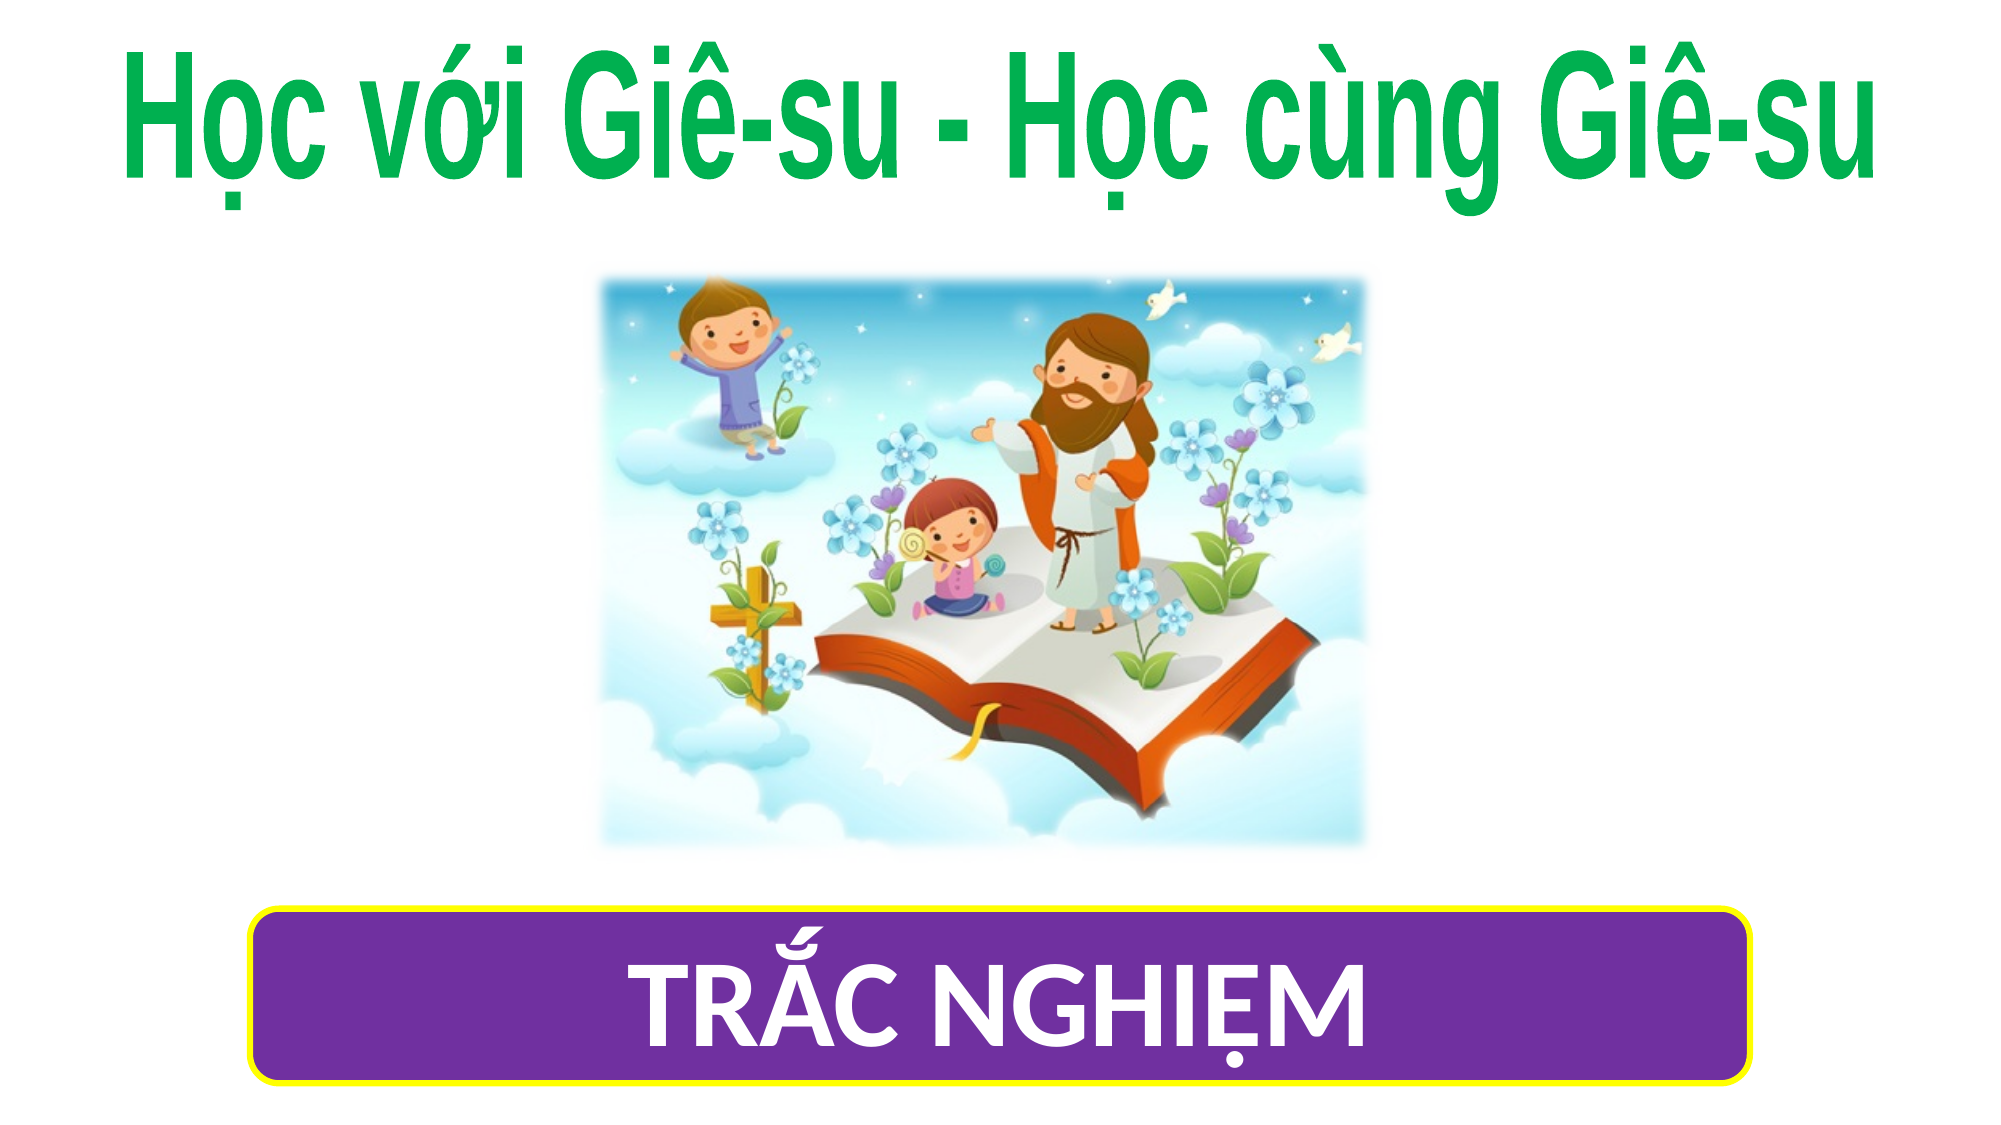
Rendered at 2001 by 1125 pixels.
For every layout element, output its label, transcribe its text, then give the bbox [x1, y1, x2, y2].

text_box TRẮC NGHIỆM [249, 908, 1750, 1084]
picture [582, 260, 1382, 865]
